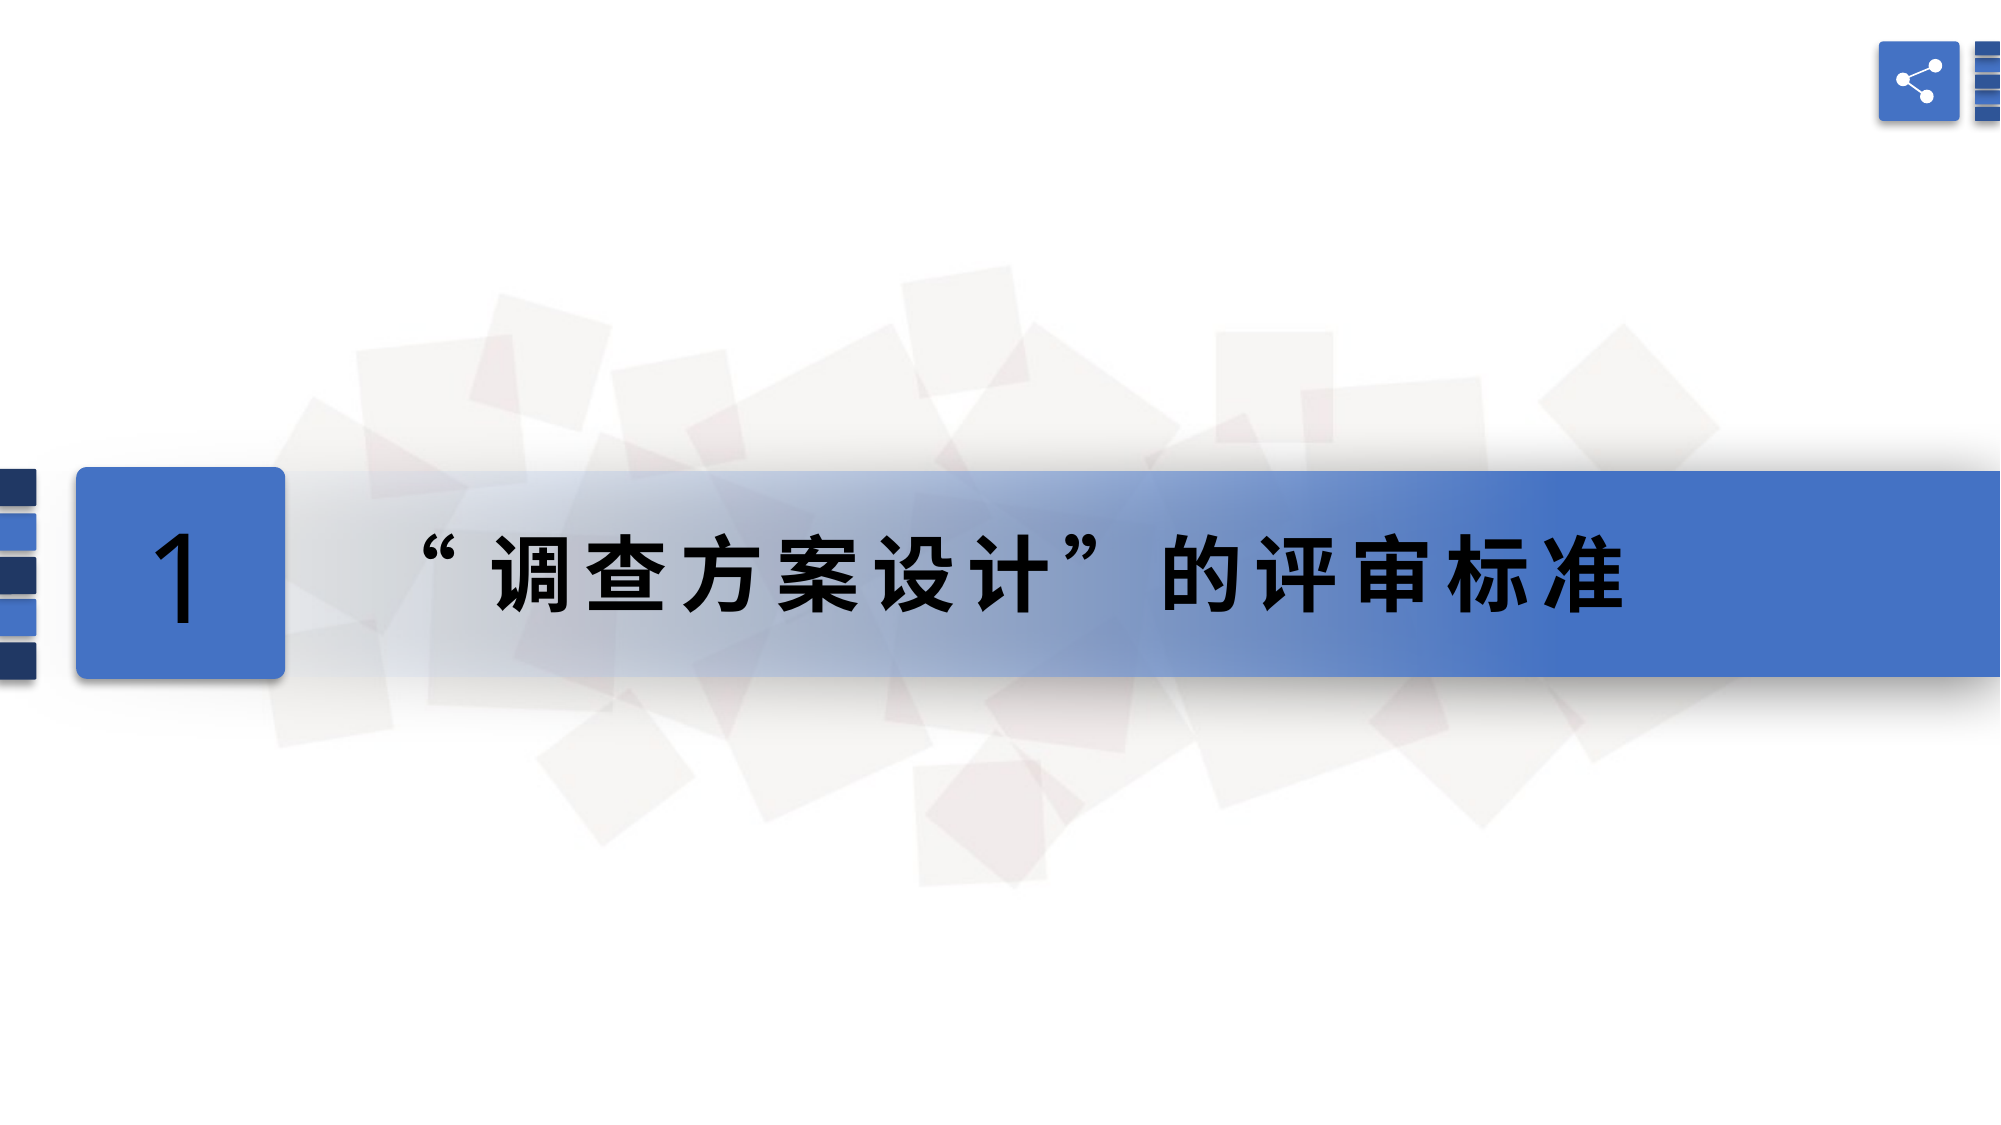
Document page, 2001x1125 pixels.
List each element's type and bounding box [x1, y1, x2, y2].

text_box [0, 467, 2000, 680]
text_box [1522, 41, 2000, 132]
picture [0, 0, 2001, 1125]
